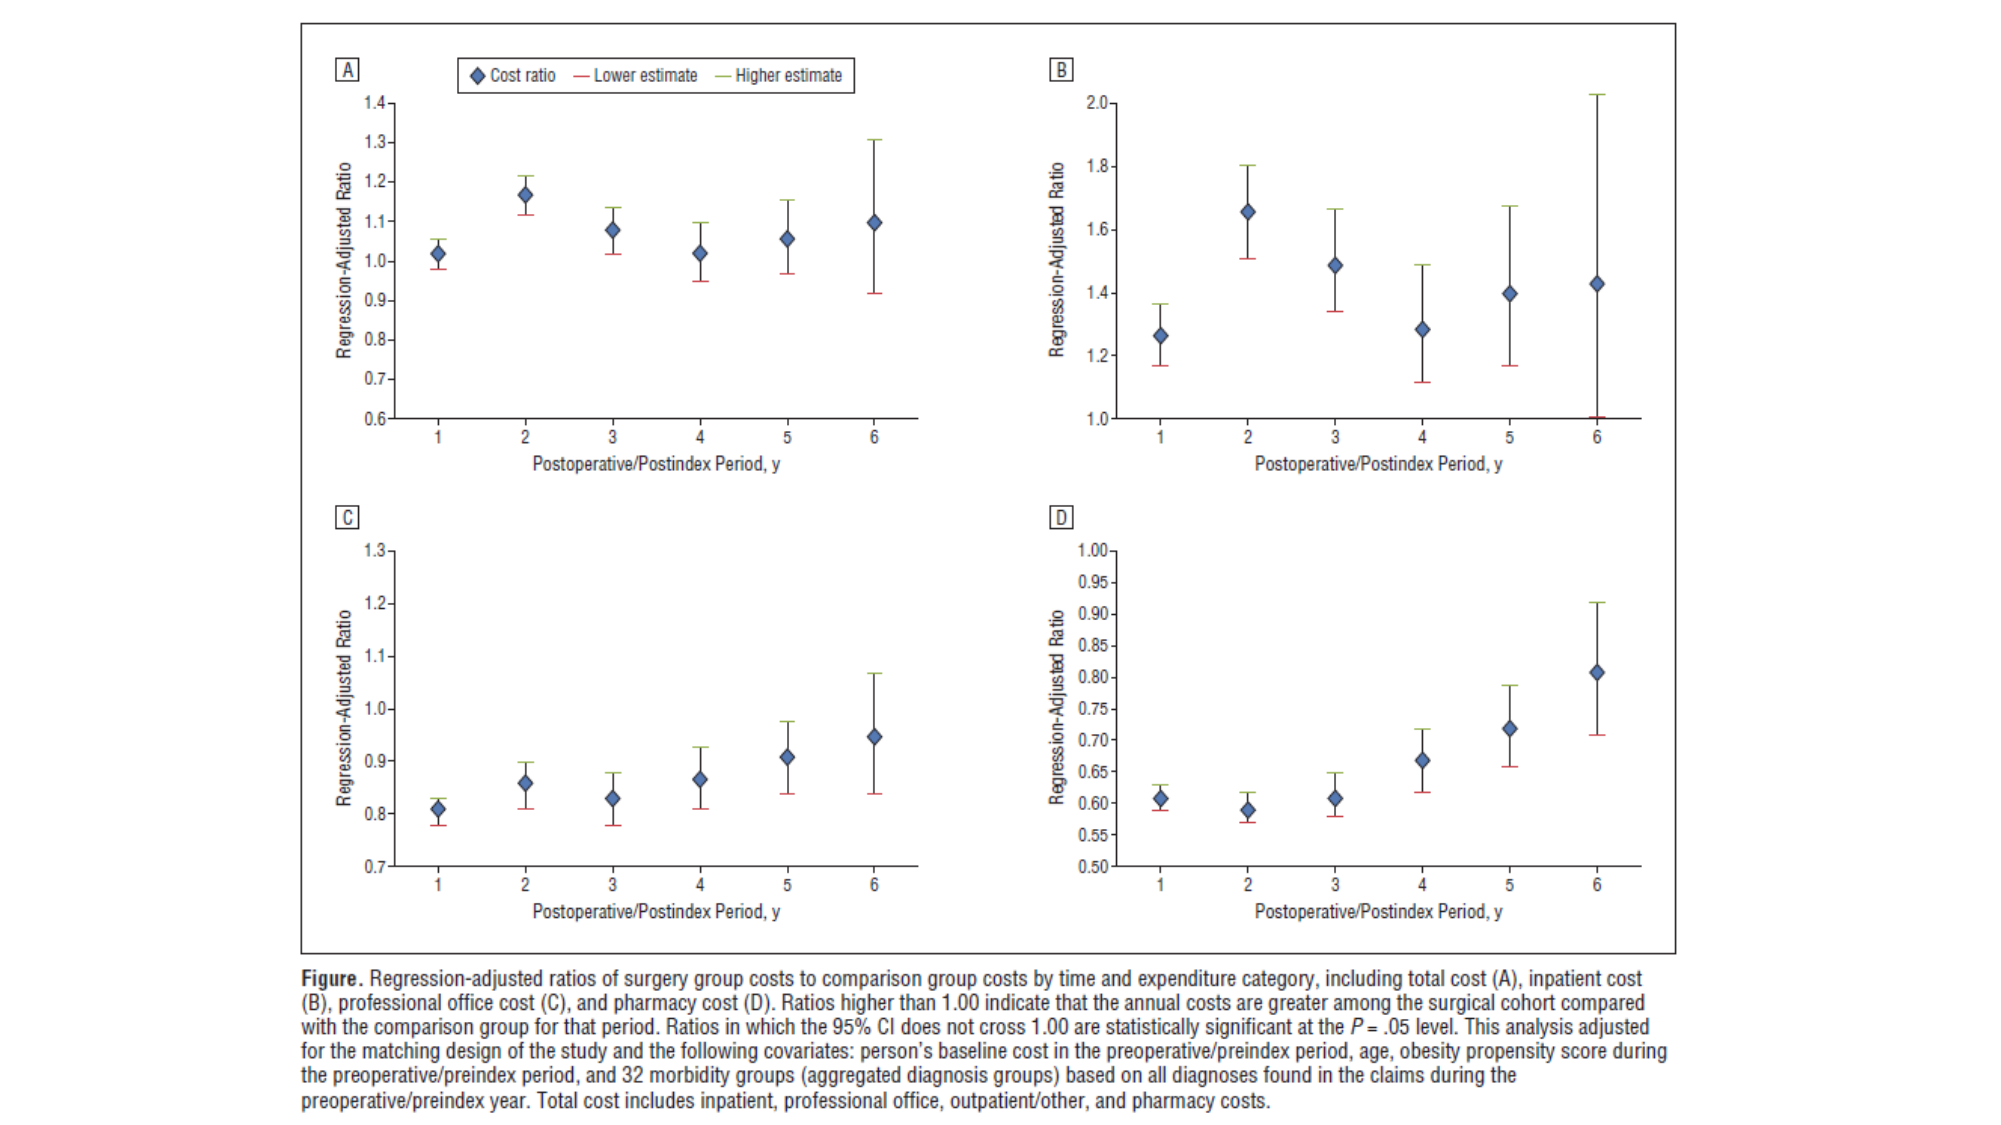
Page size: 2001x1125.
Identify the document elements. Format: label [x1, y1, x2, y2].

picture [235, 0, 1765, 1125]
